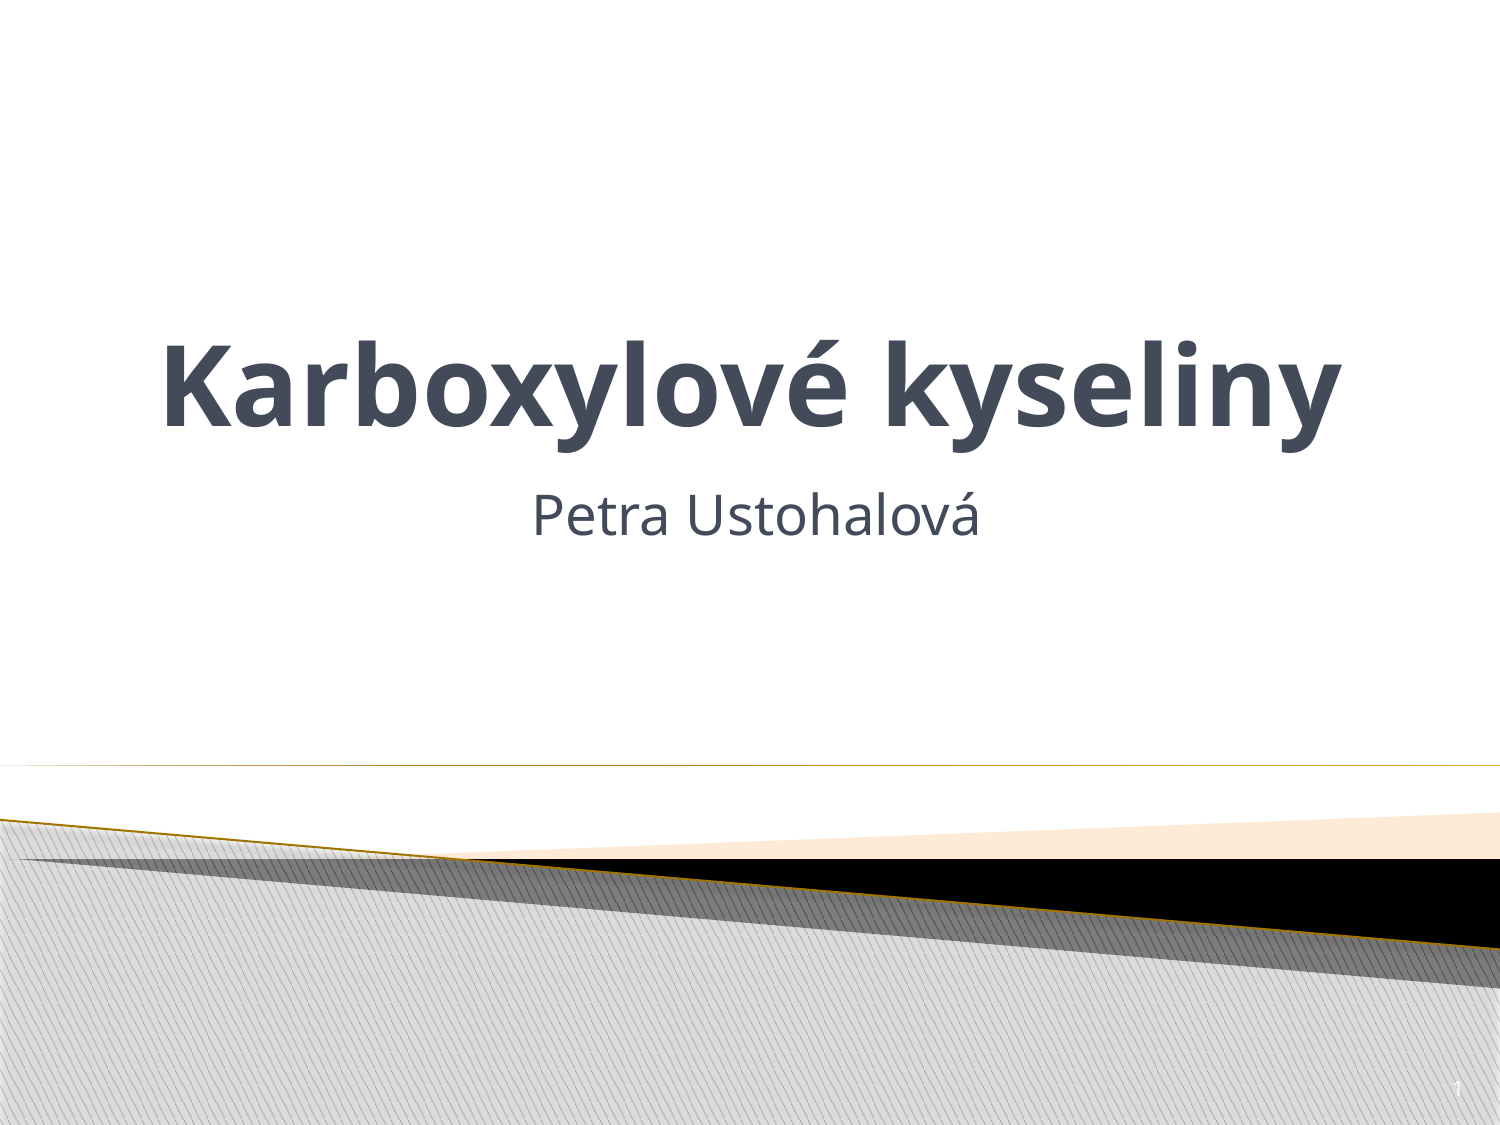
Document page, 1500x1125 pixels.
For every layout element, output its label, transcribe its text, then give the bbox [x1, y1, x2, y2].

slide_number 1 [1418, 1051, 1479, 1112]
subtitle Petra Ustohalová [124, 472, 1400, 669]
title Karboxylové kyseliny [112, 156, 1388, 457]
picture [5, 859, 1500, 989]
